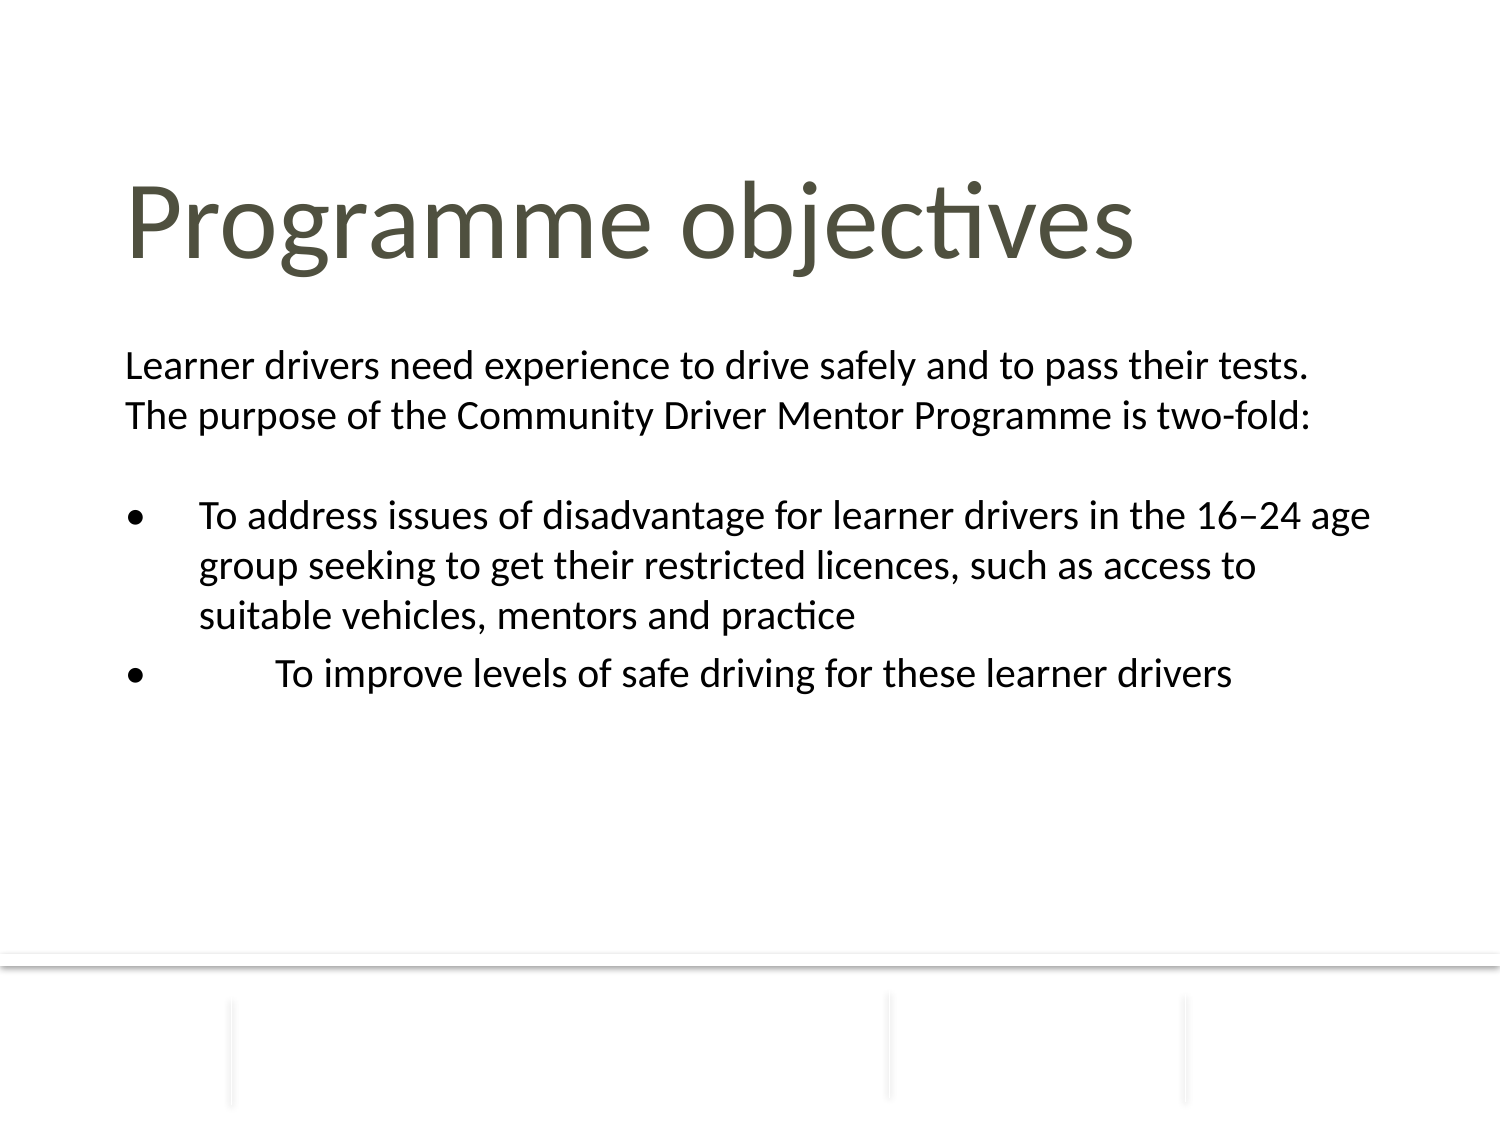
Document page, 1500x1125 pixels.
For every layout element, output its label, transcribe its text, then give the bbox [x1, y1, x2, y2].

list Programme objectives Learner drivers need experience to drive safely and to pass their tests. The purpose of the Community Driver Mentor Programme is two-fold: • To address issues of disadvantage for learner drivers in the 16–24 age group seeking to get their restricted licences, such as access to suitable vehicles, mentors and practice • To improve levels of safe driving for these learner drivers [110, 139, 1390, 941]
